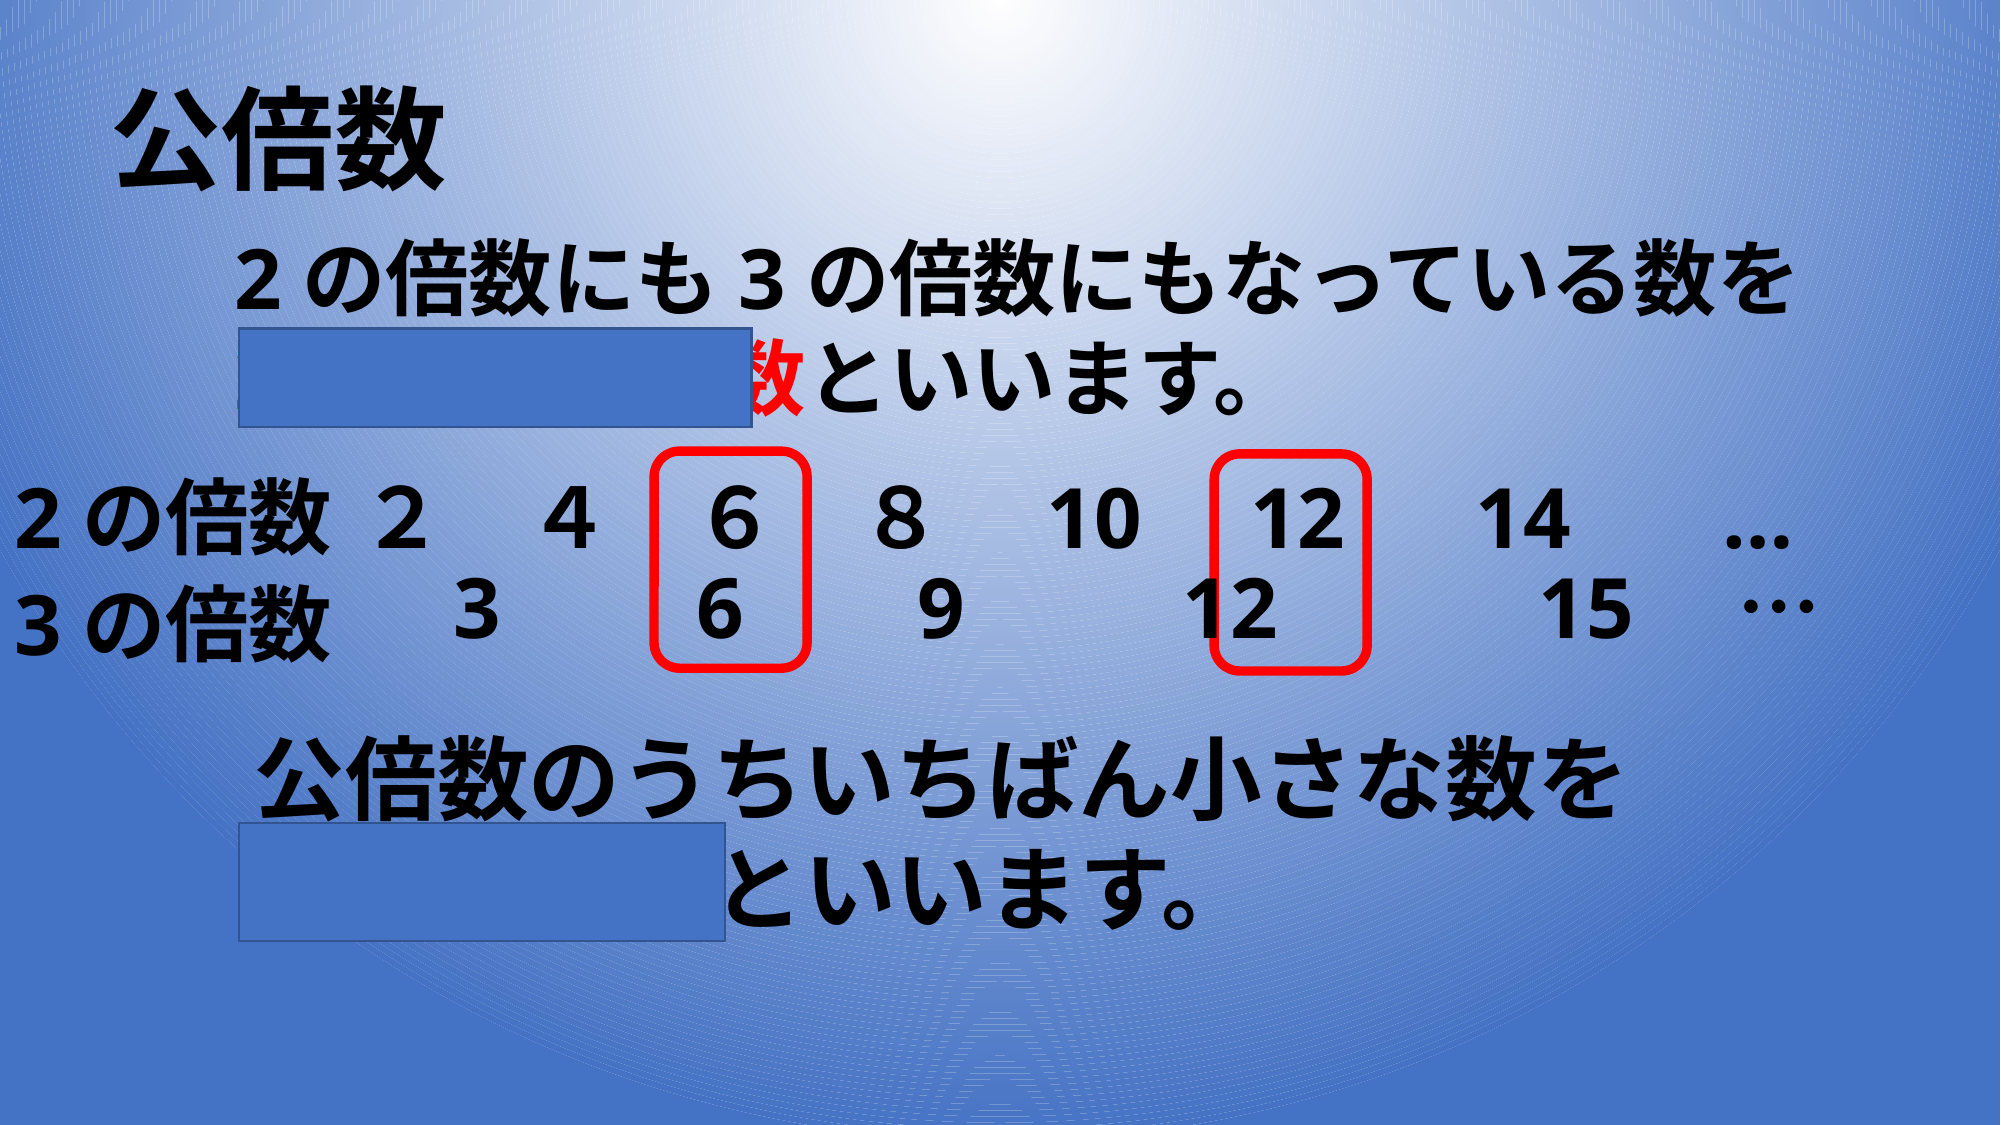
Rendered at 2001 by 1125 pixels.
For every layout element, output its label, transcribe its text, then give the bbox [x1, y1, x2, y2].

text_box [653, 450, 809, 547]
text_box 2の倍数 [0, 457, 354, 564]
text_box [238, 327, 753, 428]
text_box 3 6 9 12 15 … [438, 547, 1978, 663]
text_box [238, 822, 726, 942]
text_box ２ ４ ６ ８ 10 12 14 … [1358, 457, 1904, 547]
text_box [1219, 663, 1362, 673]
text_box 3の倍数 [0, 564, 354, 680]
text_box [1213, 452, 1369, 547]
text_box [662, 663, 799, 670]
text_box ２ ４ ６ ８ 10 12 14 … [801, 457, 1223, 547]
text_box 公倍数 [94, 61, 514, 212]
text_box 公倍数のうちいちばん小さな数を 最小公倍数といいます。 [238, 714, 1835, 950]
text_box ２ ４ ６ ８ 10 12 14 … [354, 457, 660, 573]
text_box 2の倍数にも3の倍数にもなっている数を 2と3の公倍数といいます。 [220, 219, 1835, 434]
